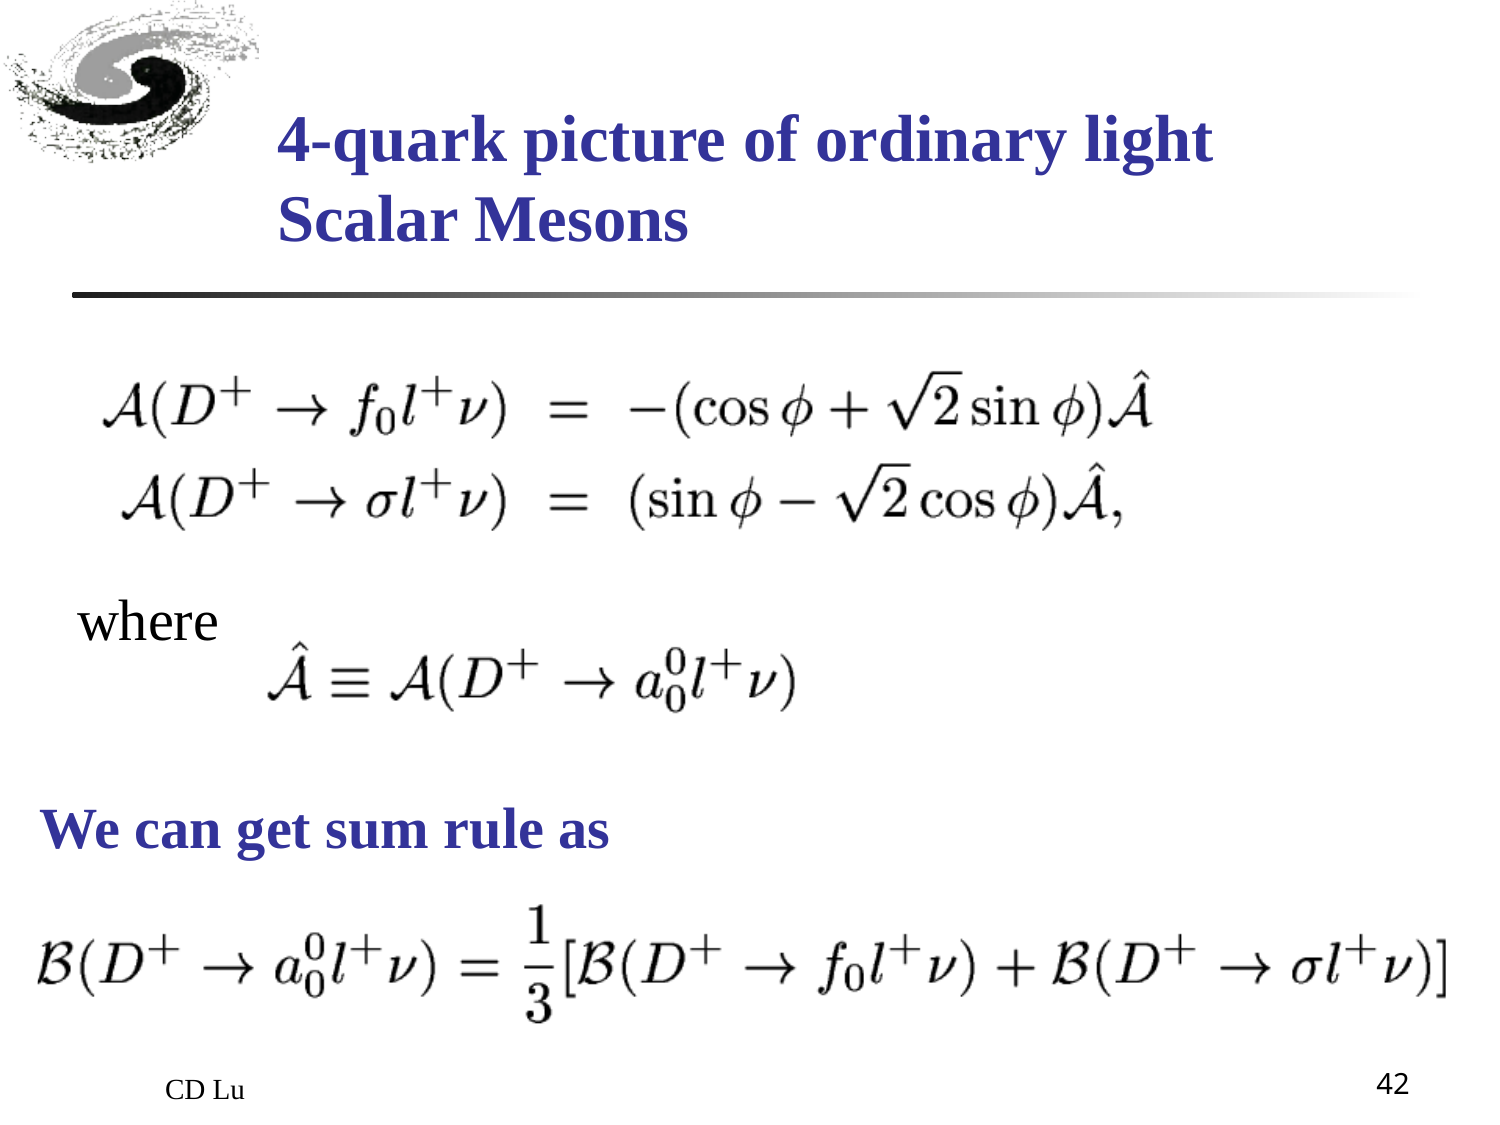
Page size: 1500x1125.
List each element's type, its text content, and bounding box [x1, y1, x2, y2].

text_box 4-quark picture of ordinary light Scalar Mesons [262, 112, 1325, 238]
text_box where [62, 575, 575, 660]
slide_number 42 [1112, 1037, 1426, 1113]
text_box We can get sum rule as [24, 762, 1088, 888]
picture [262, 637, 800, 716]
slide_number CD Lu [149, 1037, 463, 1113]
picture [99, 368, 1158, 542]
picture [0, 0, 259, 175]
picture [37, 887, 1450, 1025]
